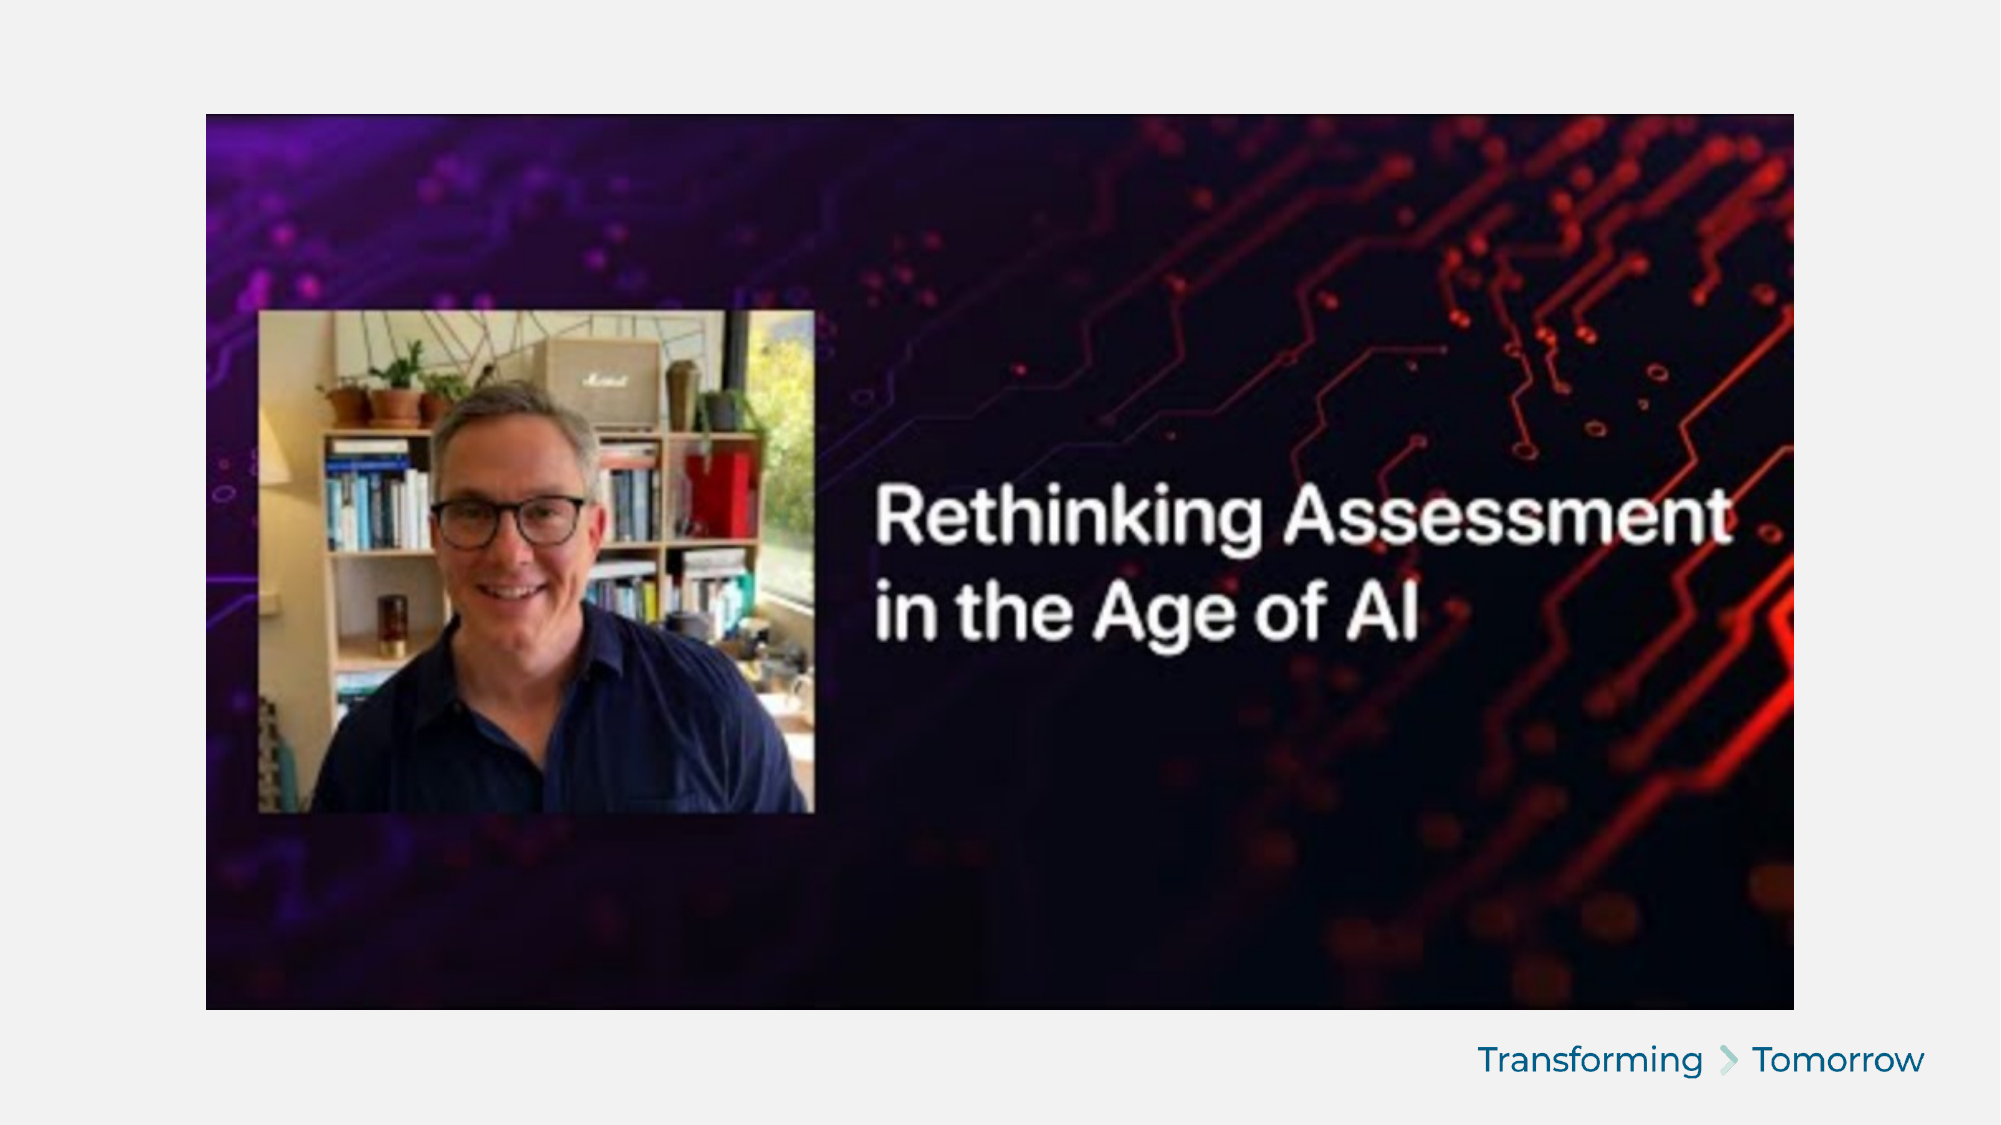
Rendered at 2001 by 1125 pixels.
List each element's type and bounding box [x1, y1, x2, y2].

picture [1466, 1036, 1938, 1086]
text_box [205, 114, 1795, 1011]
